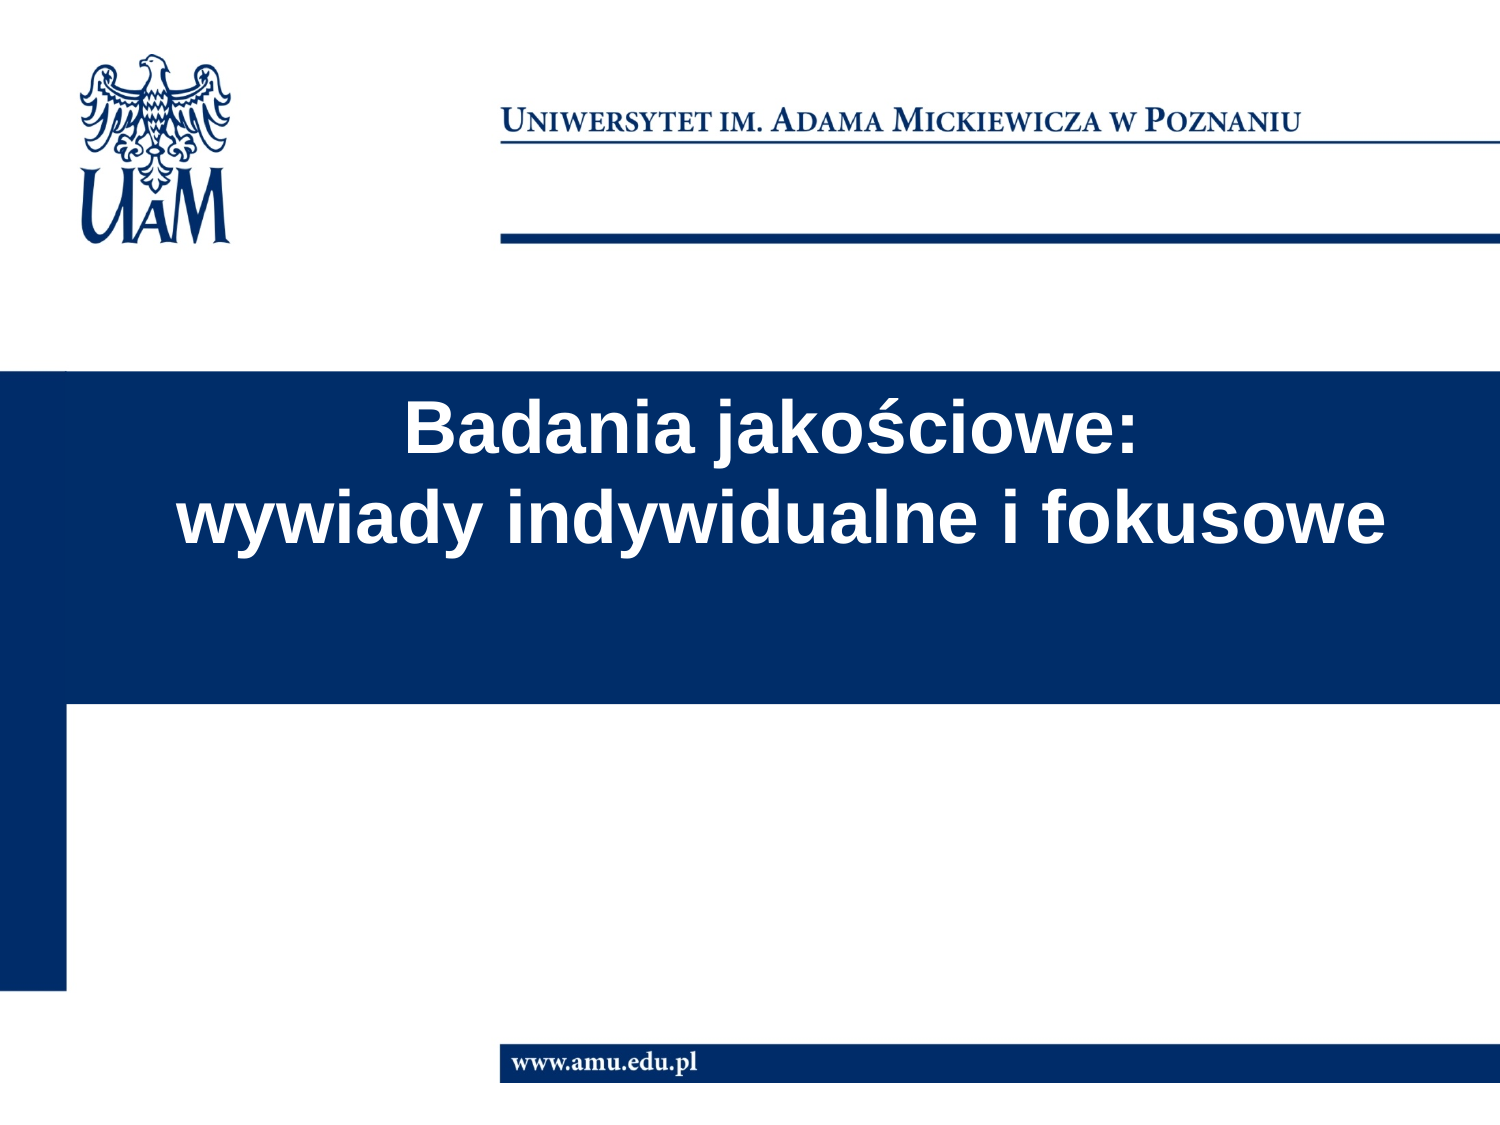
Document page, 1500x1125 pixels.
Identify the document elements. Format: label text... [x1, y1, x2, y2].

text_box Badania jakościowe: wywiady indywidualne i fokusowe [64, 371, 1500, 705]
picture [0, 54, 1500, 1083]
